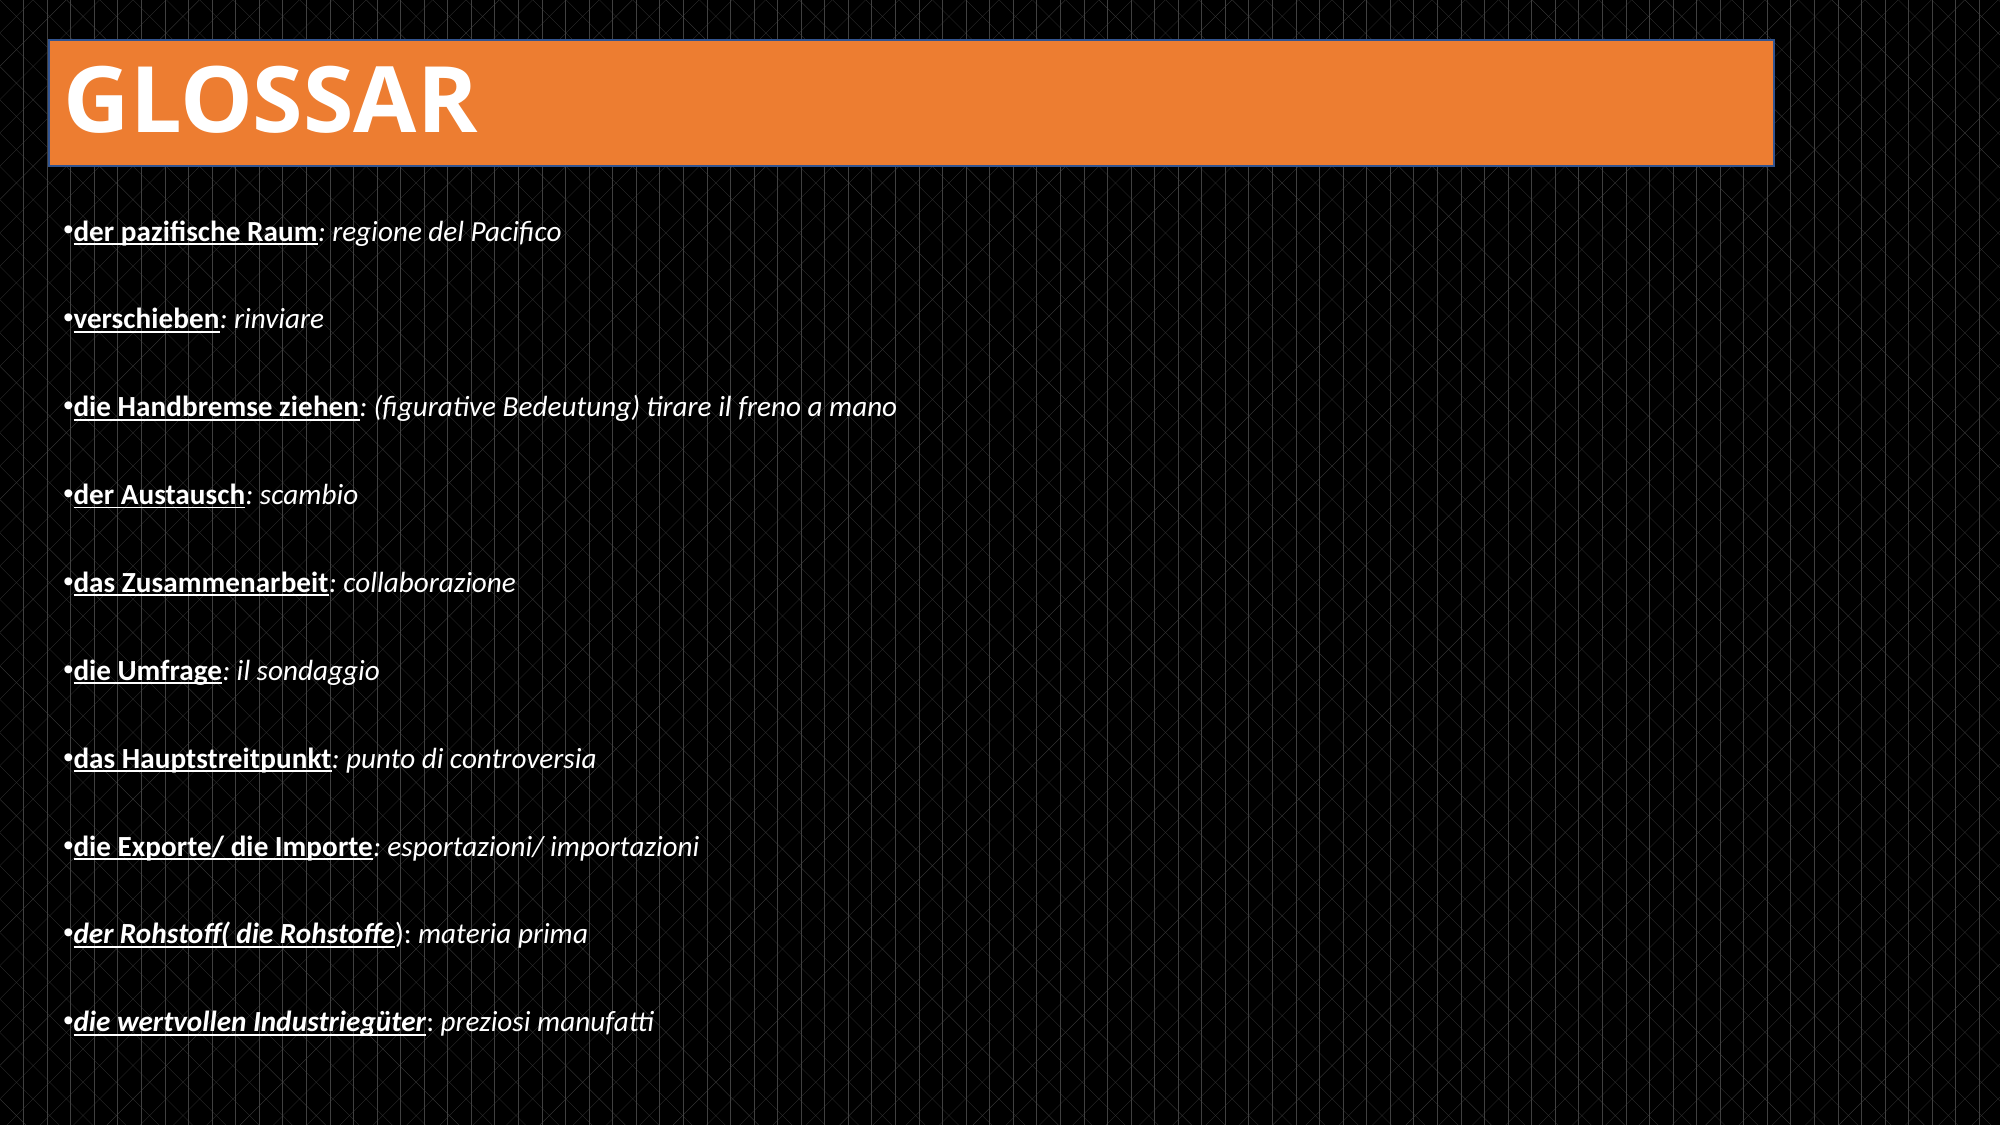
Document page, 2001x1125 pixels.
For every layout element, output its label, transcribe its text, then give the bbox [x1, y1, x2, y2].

text_box der pazifische Raum: regione del Pacifico verschieben: rinviare die Handbremse ziehen: (figurative Bedeutung) tirare il freno a mano der Austausch: scambio das Zusammenarbeit: collaborazione die Umfrage: il sondaggio das Hauptstreitpunkt: punto di controversia die Exporte/ die Importe: esportazioni/ importazioni der Rohstoff( die Rohstoffe): materia prima die wertvollen Industriegüter: preziosi manufatti [48, 160, 1325, 1125]
text_box GLOSSAR [48, 39, 1775, 167]
text_box [1325, 206, 1774, 1049]
